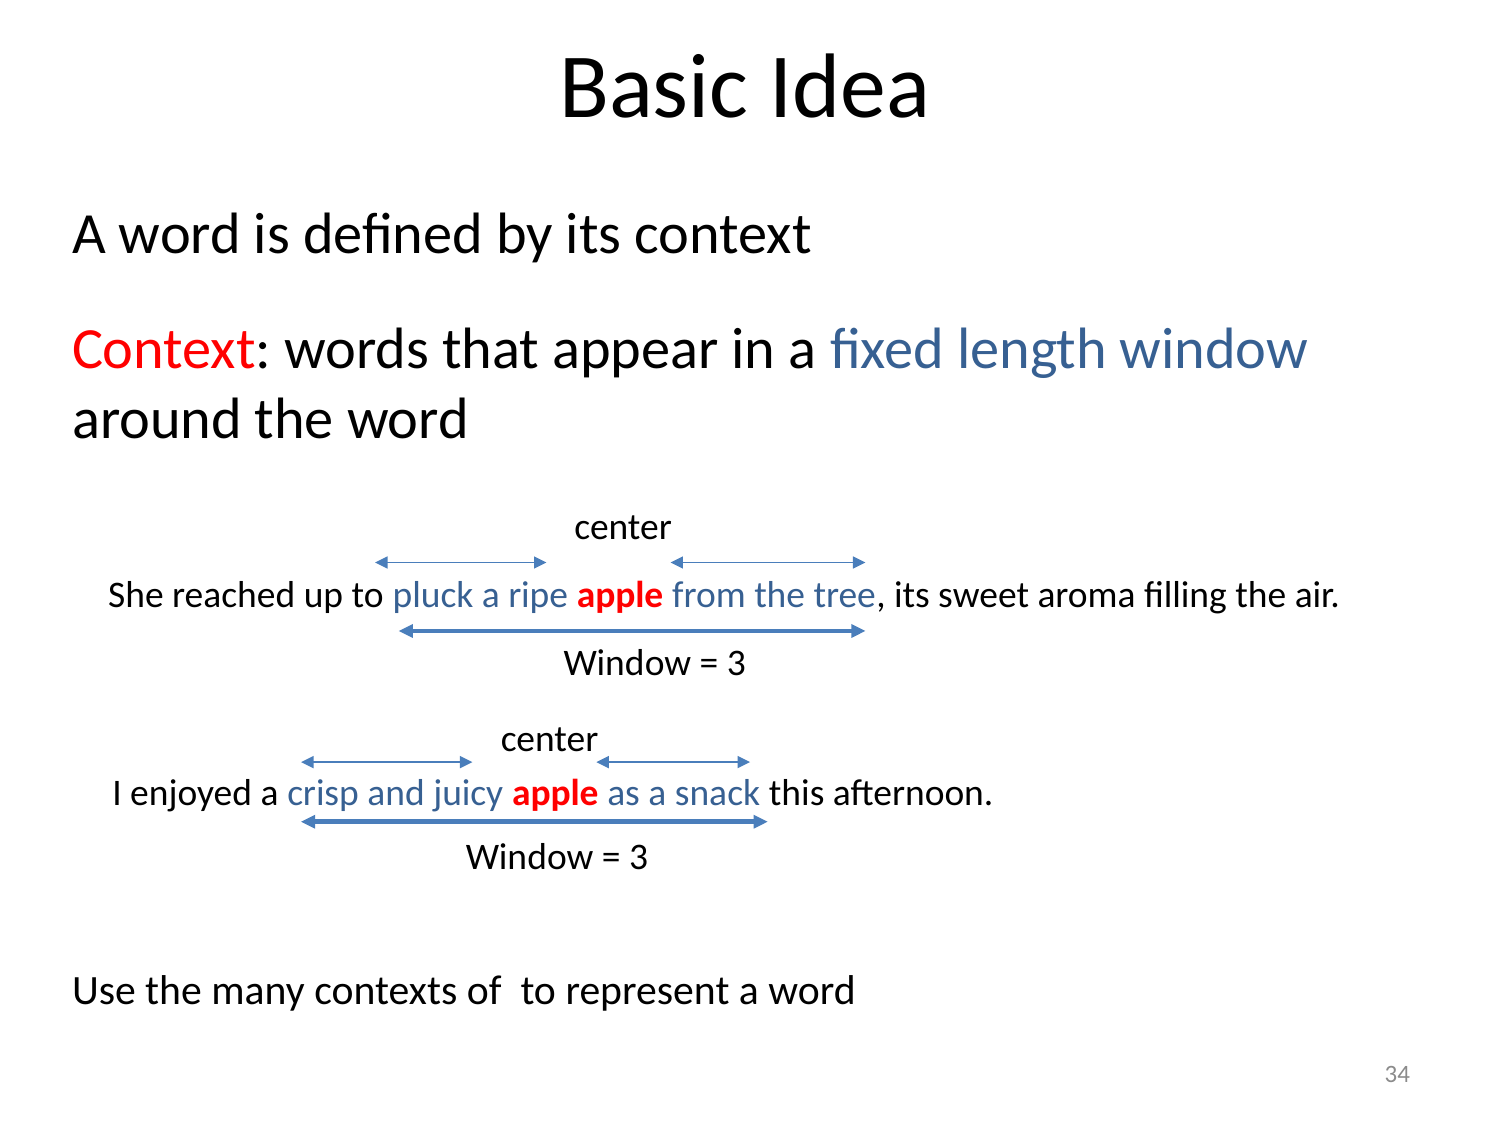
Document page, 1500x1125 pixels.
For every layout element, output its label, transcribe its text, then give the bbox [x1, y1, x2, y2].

text_box center [486, 706, 640, 767]
slide_number 34 [1074, 1042, 1425, 1103]
text_box Basic Idea [88, 17, 1402, 160]
text_box I enjoyed a crisp and juicy apple as a snack this afternoon. [97, 761, 1232, 821]
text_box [93, 562, 1358, 692]
text_box center [559, 495, 714, 555]
text_box Window = 3 [301, 824, 833, 885]
text_box A word is defined by its context Context: words that appear in a fixed length window around the word [57, 188, 1370, 458]
